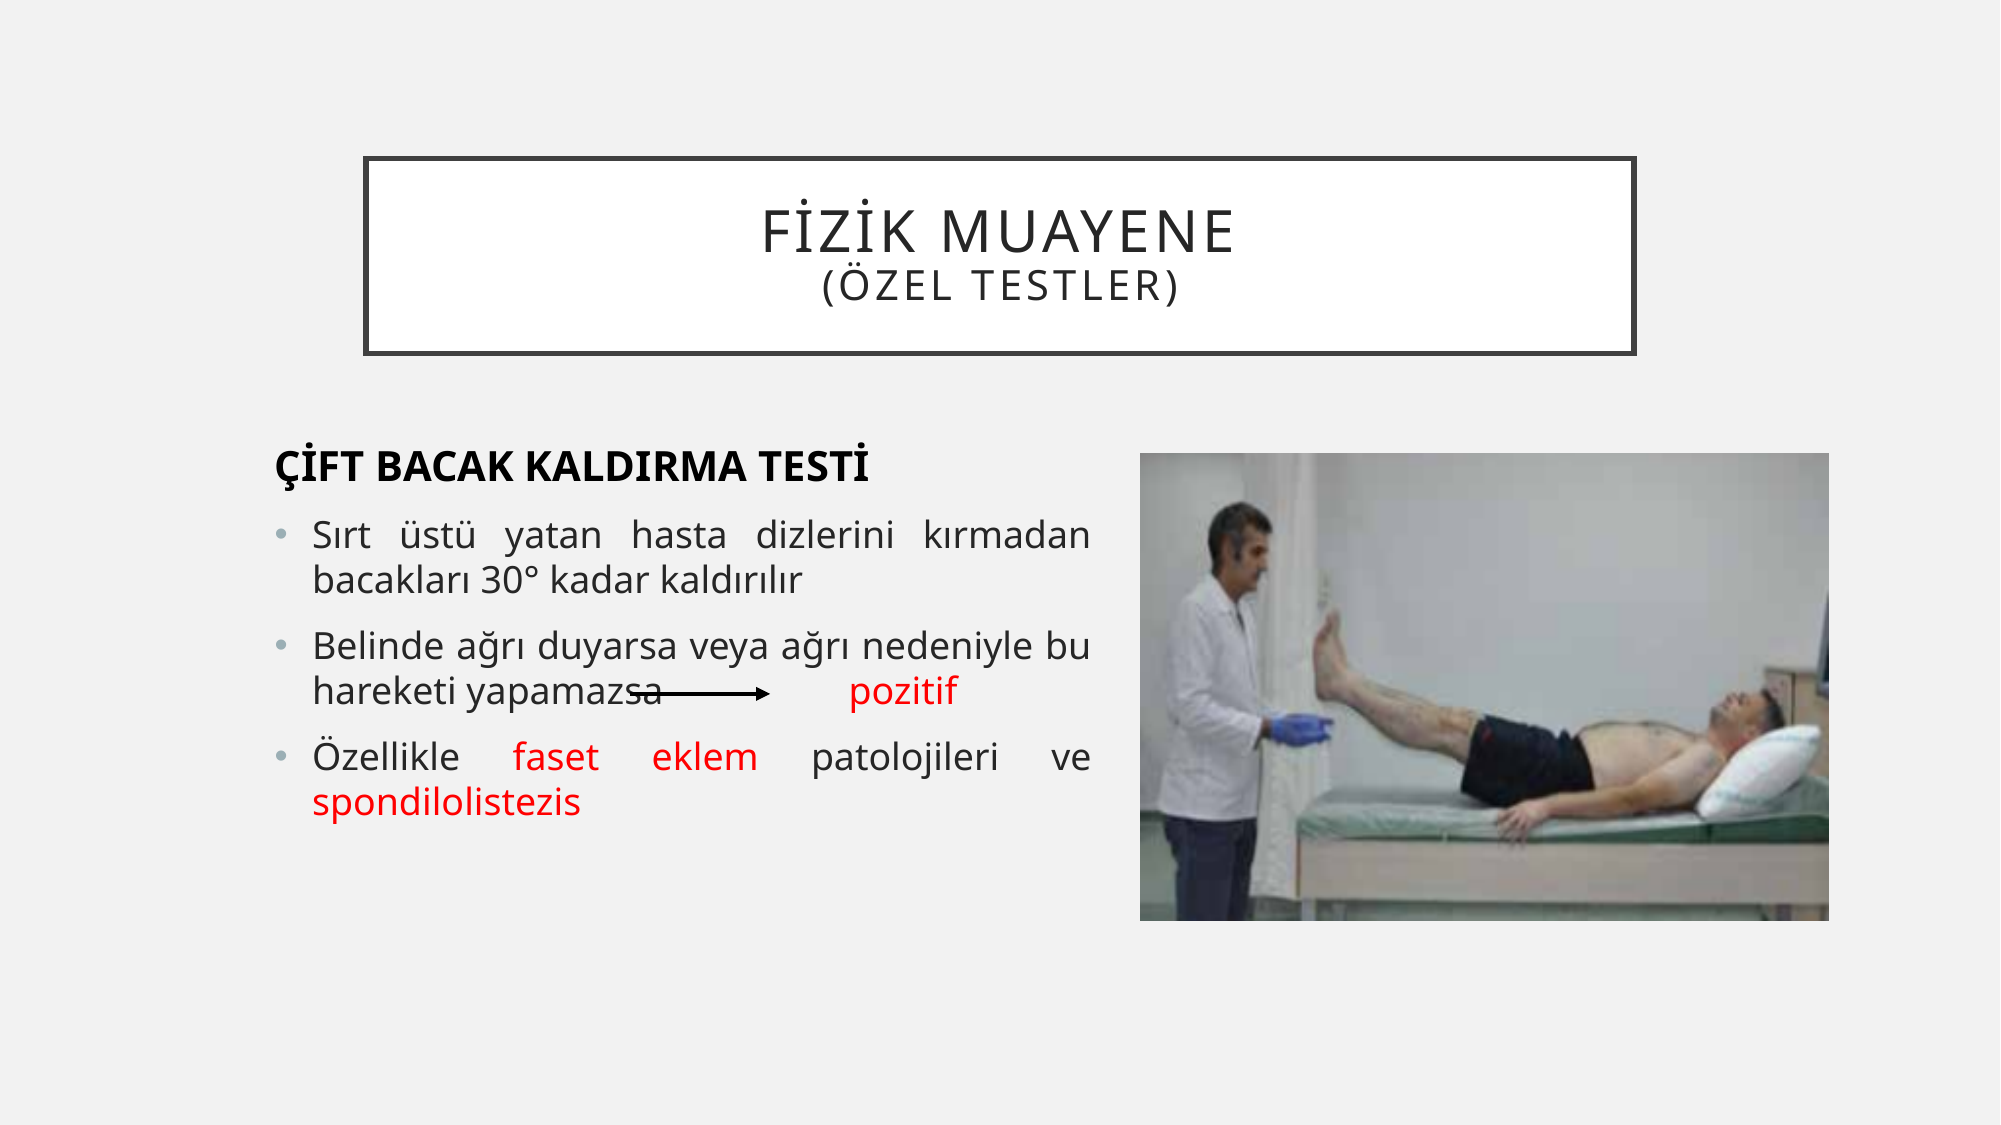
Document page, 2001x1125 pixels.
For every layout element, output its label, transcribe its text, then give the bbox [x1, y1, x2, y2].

title FİZİK MUAYENE (ÖZEL TESTLER) [363, 156, 1637, 356]
picture [1140, 453, 1829, 921]
list ÇİFT BACAK KALDIRMA TESTİ Sırt üstü yatan hasta dizlerini kırmadan bacakları 30° kadar kaldırılır Belinde ağrı duyarsa veya ağrı nedeniyle bu hareketi yapamazsa pozitif Özellikle faset eklem patolojileri ve spondilolistezis [259, 432, 1108, 942]
